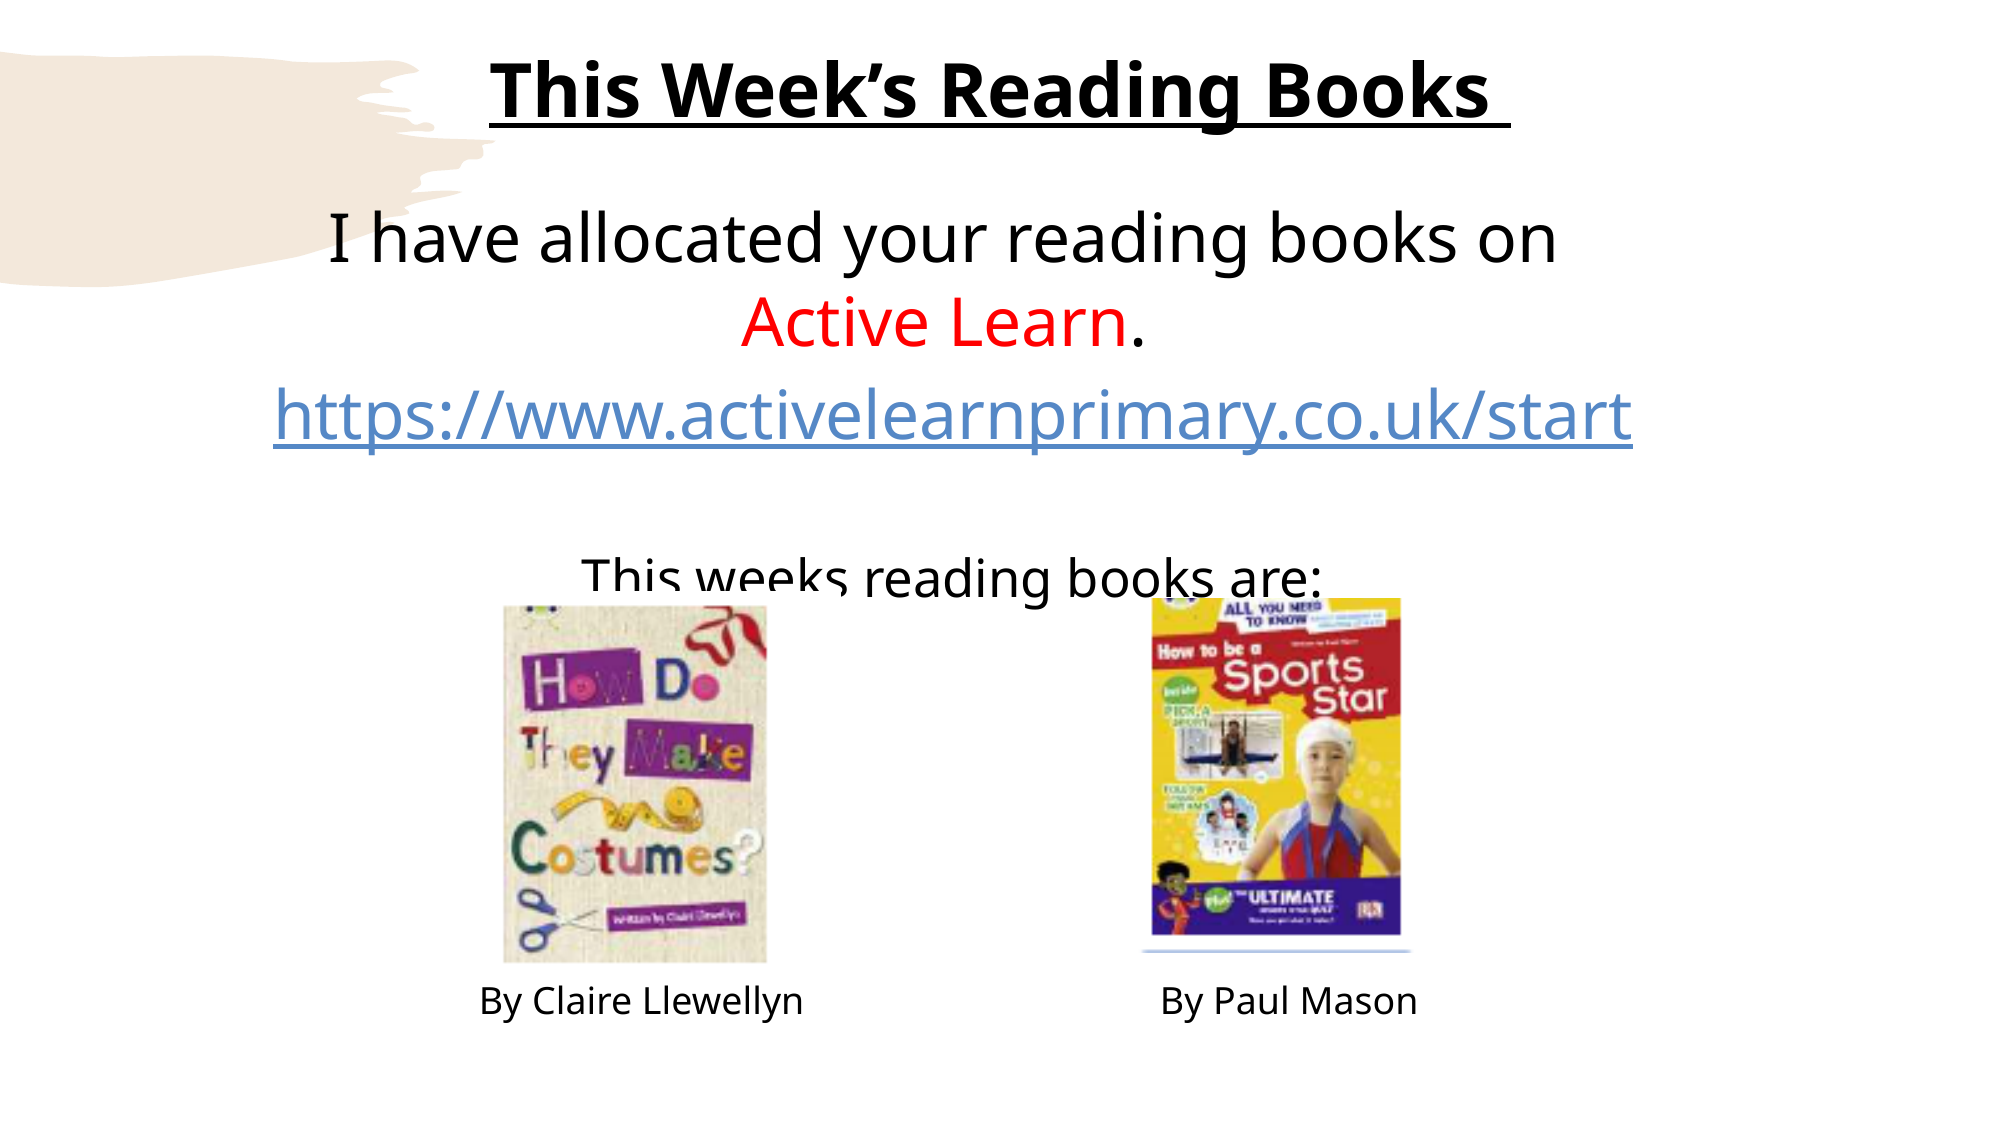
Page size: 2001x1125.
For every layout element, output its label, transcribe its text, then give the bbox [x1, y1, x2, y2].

list I have allocated your reading books on Active Learn. https://www.activelearnprimary.co.uk/start This weeks reading books are: [43, 196, 1863, 929]
text_box By Paul Mason [1144, 975, 1434, 1031]
text_box By Claire Llewellyn [463, 982, 820, 1031]
picture [444, 591, 841, 974]
picture [1113, 598, 1466, 953]
title This Week’s Reading Books [137, 0, 1863, 196]
